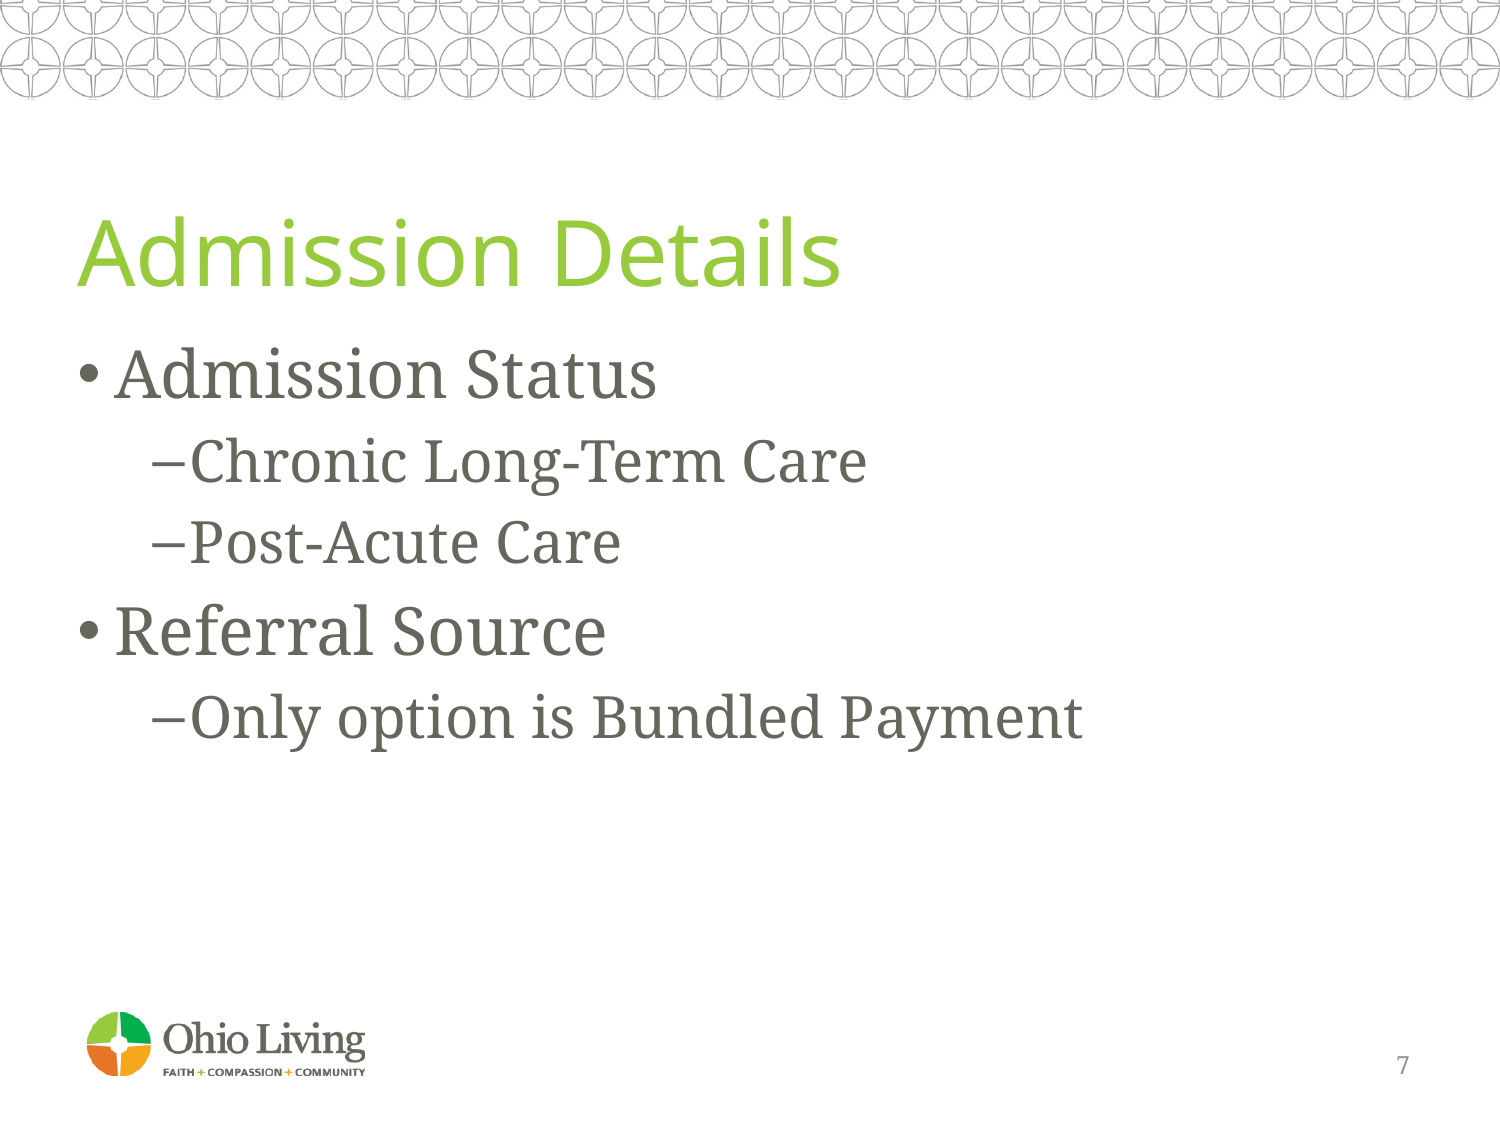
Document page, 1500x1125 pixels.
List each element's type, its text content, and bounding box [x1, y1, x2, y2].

title Admission Details [62, 187, 1413, 325]
picture [87, 1012, 365, 1076]
list Admission Status Chronic Long-Term Care Post-Acute Care Referral Source Only option is Bundled Payment [62, 324, 1425, 813]
slide_number 7 [1074, 1042, 1425, 1103]
picture [0, 0, 1500, 100]
